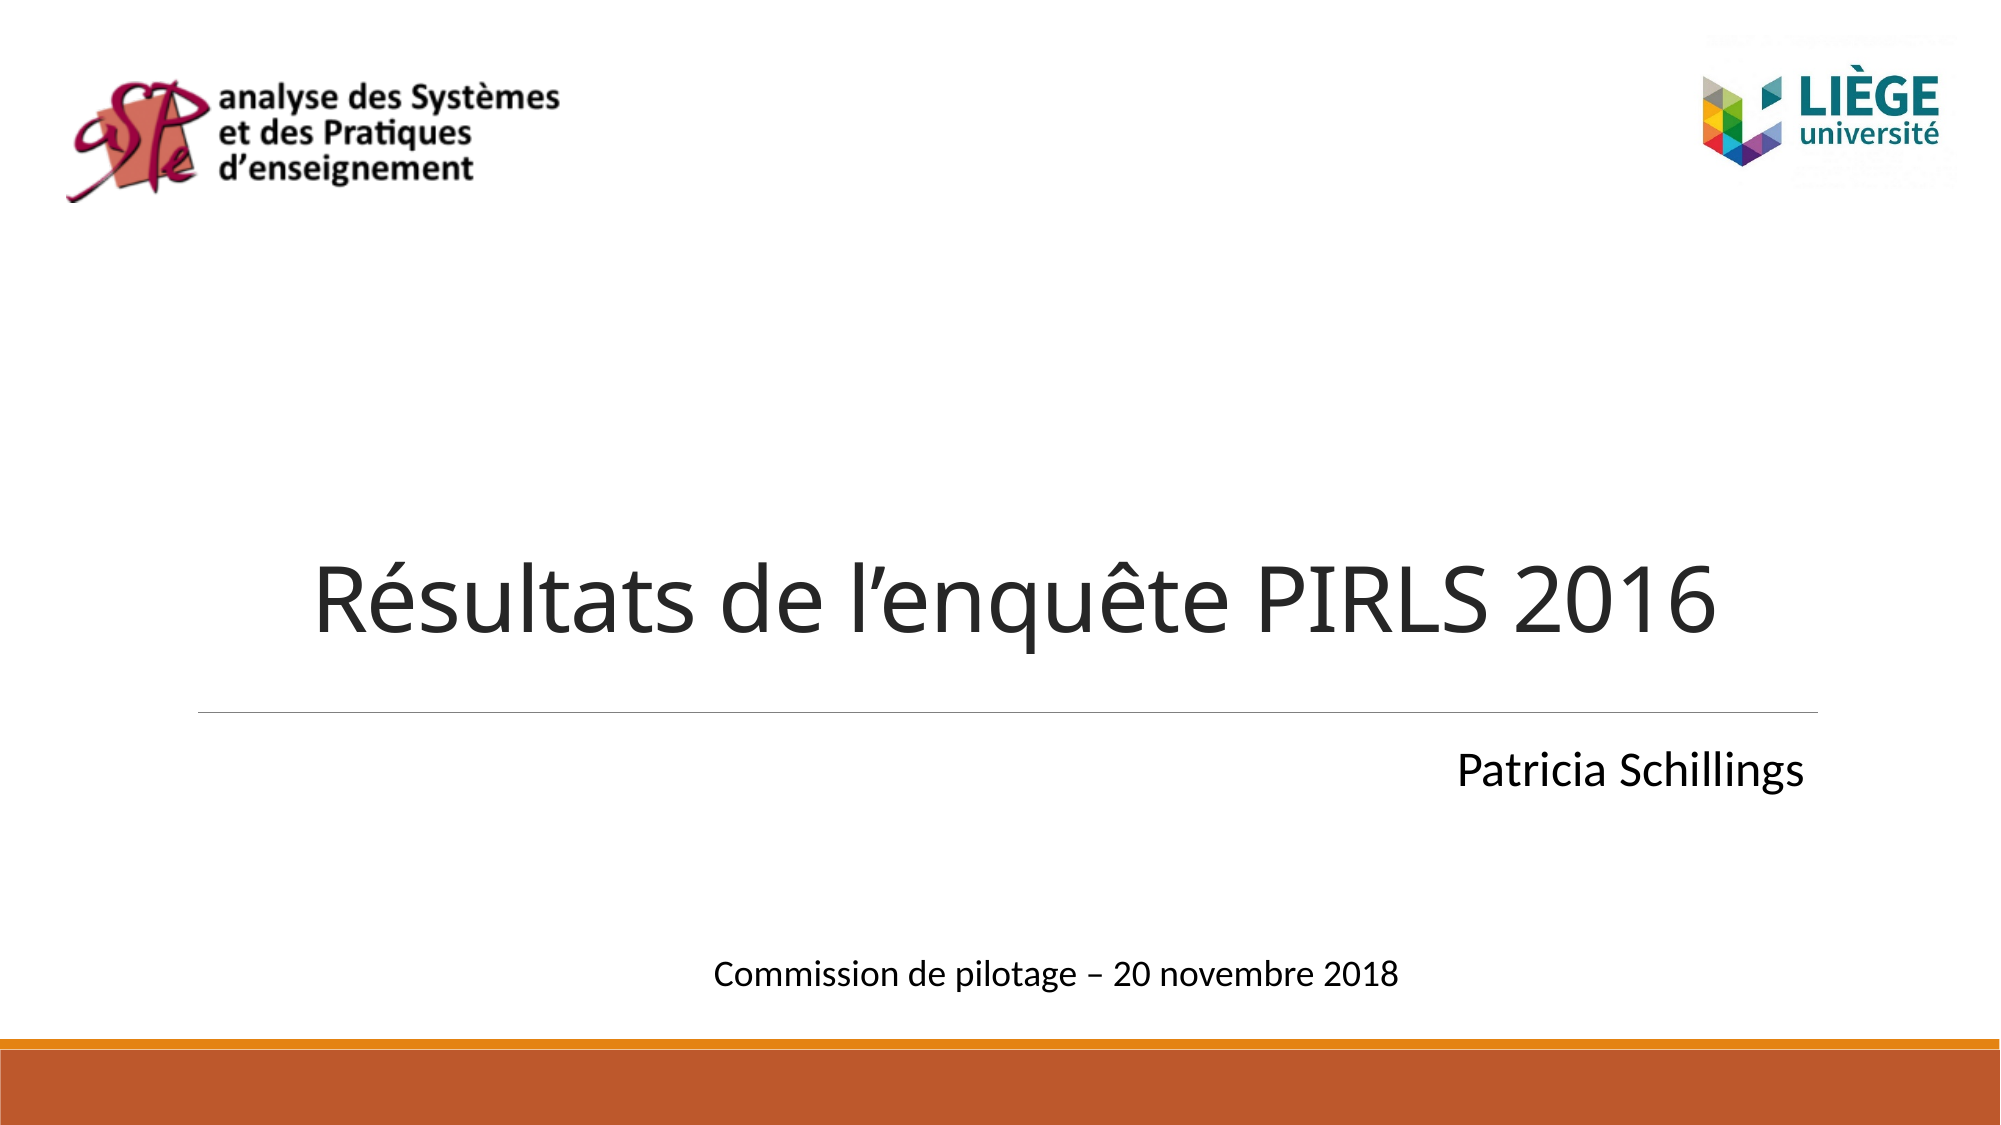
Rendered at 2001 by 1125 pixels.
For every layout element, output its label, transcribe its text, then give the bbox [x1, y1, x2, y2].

title Résultats de l’enquête PIRLS 2016 [210, 501, 1820, 659]
picture [66, 76, 599, 203]
picture [1683, 35, 1957, 190]
text_box Commission de pilotage – 20 novembre 2018 [699, 941, 1435, 1001]
text_box Patricia Schillings [1412, 729, 1820, 850]
